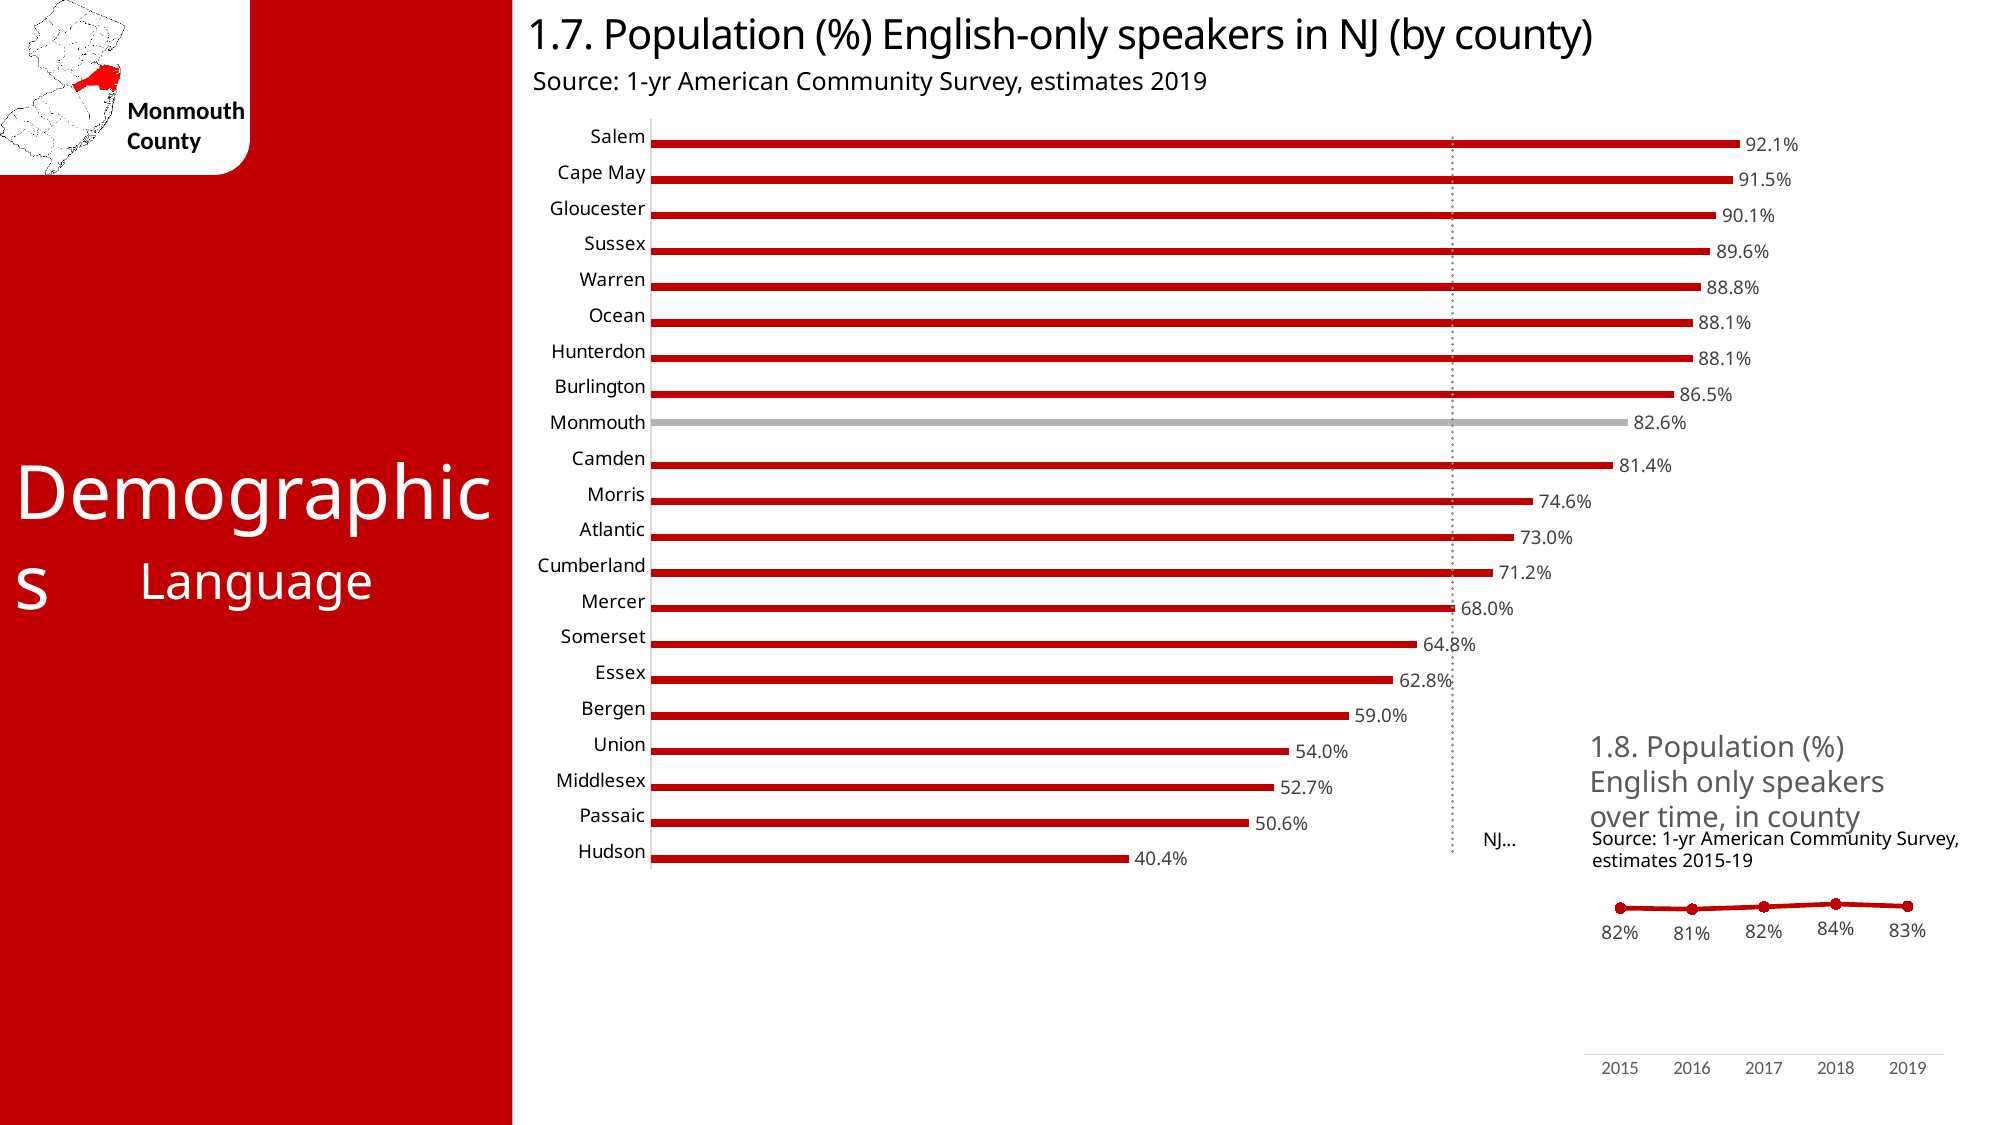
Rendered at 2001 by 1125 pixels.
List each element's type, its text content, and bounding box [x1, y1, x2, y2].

text_box Language [51, 542, 461, 617]
text_box Demographics [0, 437, 513, 633]
picture [0, 0, 125, 175]
text_box Source: 1-yr American Community Survey, estimates 2019 [518, 58, 1575, 100]
text_box Source: 1-yr American Community Survey, estimates 2015-19 [1860, 819, 1978, 857]
text_box 1.7. Population (%) English-only speakers in NJ (by county) [512, 0, 1863, 65]
chart [520, 99, 2000, 1125]
text_box 1.8. Population (%) English only speakers over time, in county [1860, 720, 1963, 819]
